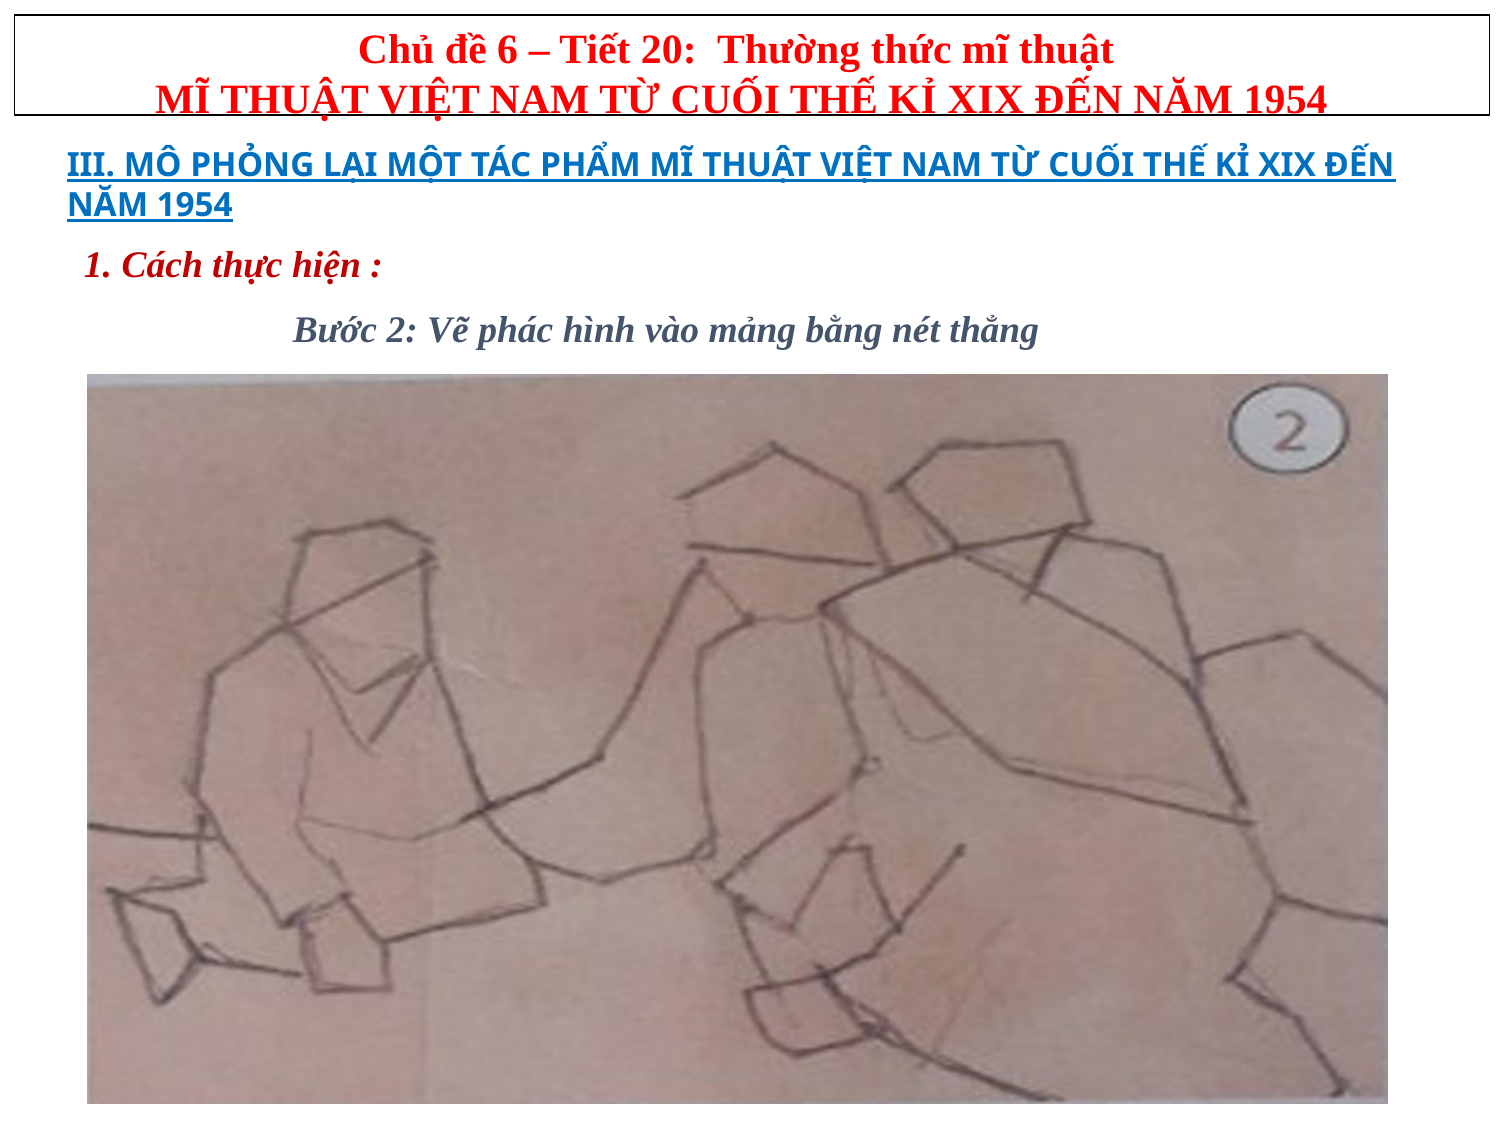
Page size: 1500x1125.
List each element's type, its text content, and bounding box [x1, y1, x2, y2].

text_box Bước 2: Vẽ phác hình vào mảng bằng nét thẳng [268, 297, 1082, 358]
text_box Chủ đề 6 – Tiết 20: Thường thức mĩ thuật MĨ THUẬT VIỆT NAM TỪ CUỐI THẾ KỈ XIX ĐẾN NĂM 1954 [14, 14, 1490, 115]
picture [87, 374, 1388, 1104]
text_box 1. Cách thực hiện : [69, 232, 469, 292]
text_box III. MÔ PHỎNG LẠI MỘT TÁC PHẨM MĨ THUẬT VIỆT NAM TỪ CUỐI THẾ KỈ XIX ĐẾN NĂM 1954 [52, 136, 1453, 231]
